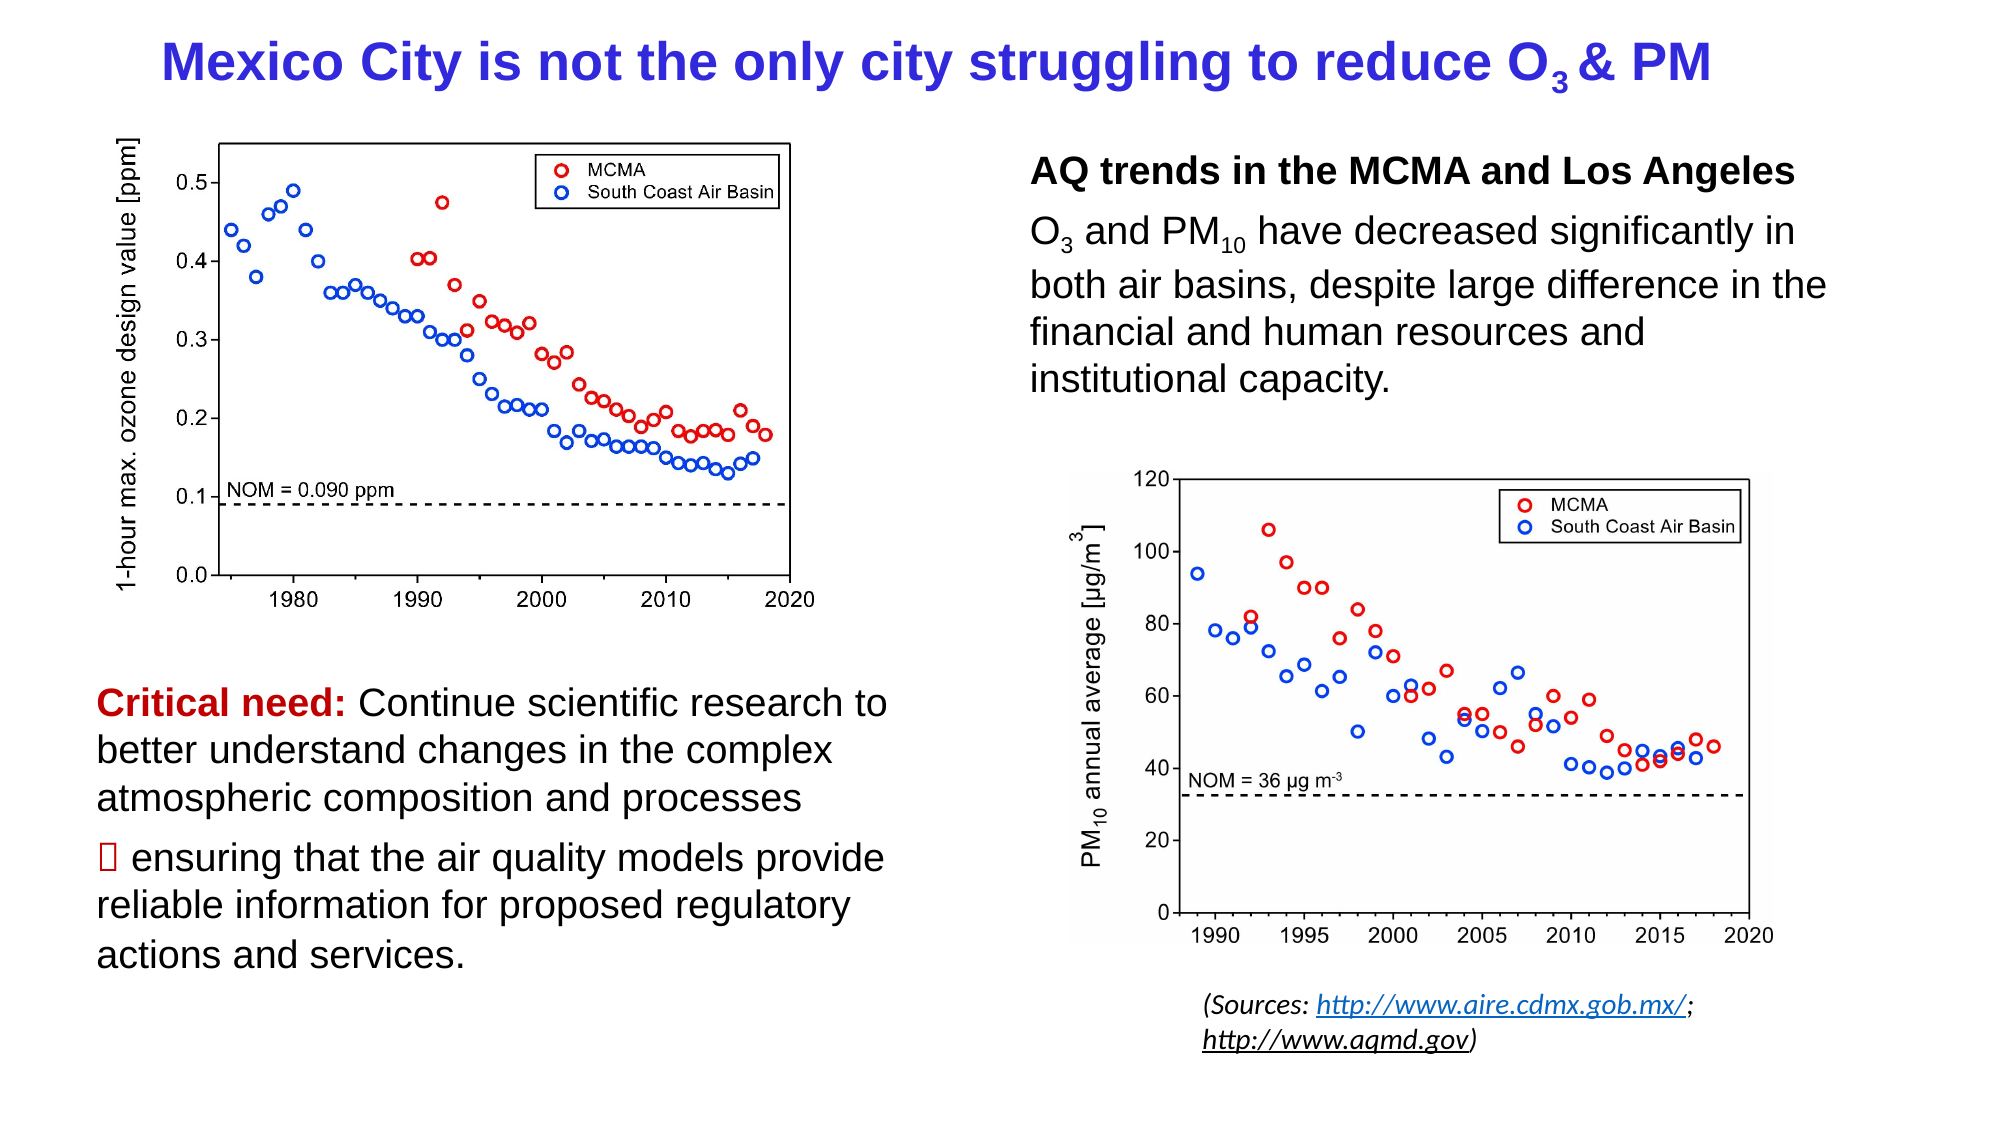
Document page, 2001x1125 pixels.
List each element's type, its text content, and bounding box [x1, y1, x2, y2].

picture [1069, 470, 1773, 943]
text_box Mexico City is not the only city struggling to reduce O3 & PM [0, 18, 1885, 108]
text_box Critical need: Continue scientific research to better understand changes in the complex atmospheric composition and processes  ensuring that the air quality models provide reliable information for proposed regulatory actions and services. [81, 669, 938, 984]
text_box (Sources: http://www.aire.cdmx.gob.mx/; http://www.aqmd.gov) [1187, 977, 1773, 1063]
text_box AQ trends in the MCMA and Los Angeles O3 and PM10 have decreased significantly in both air basins, despite large difference in the financial and human resources and institutional capacity. [1015, 137, 1858, 409]
picture [116, 134, 814, 607]
